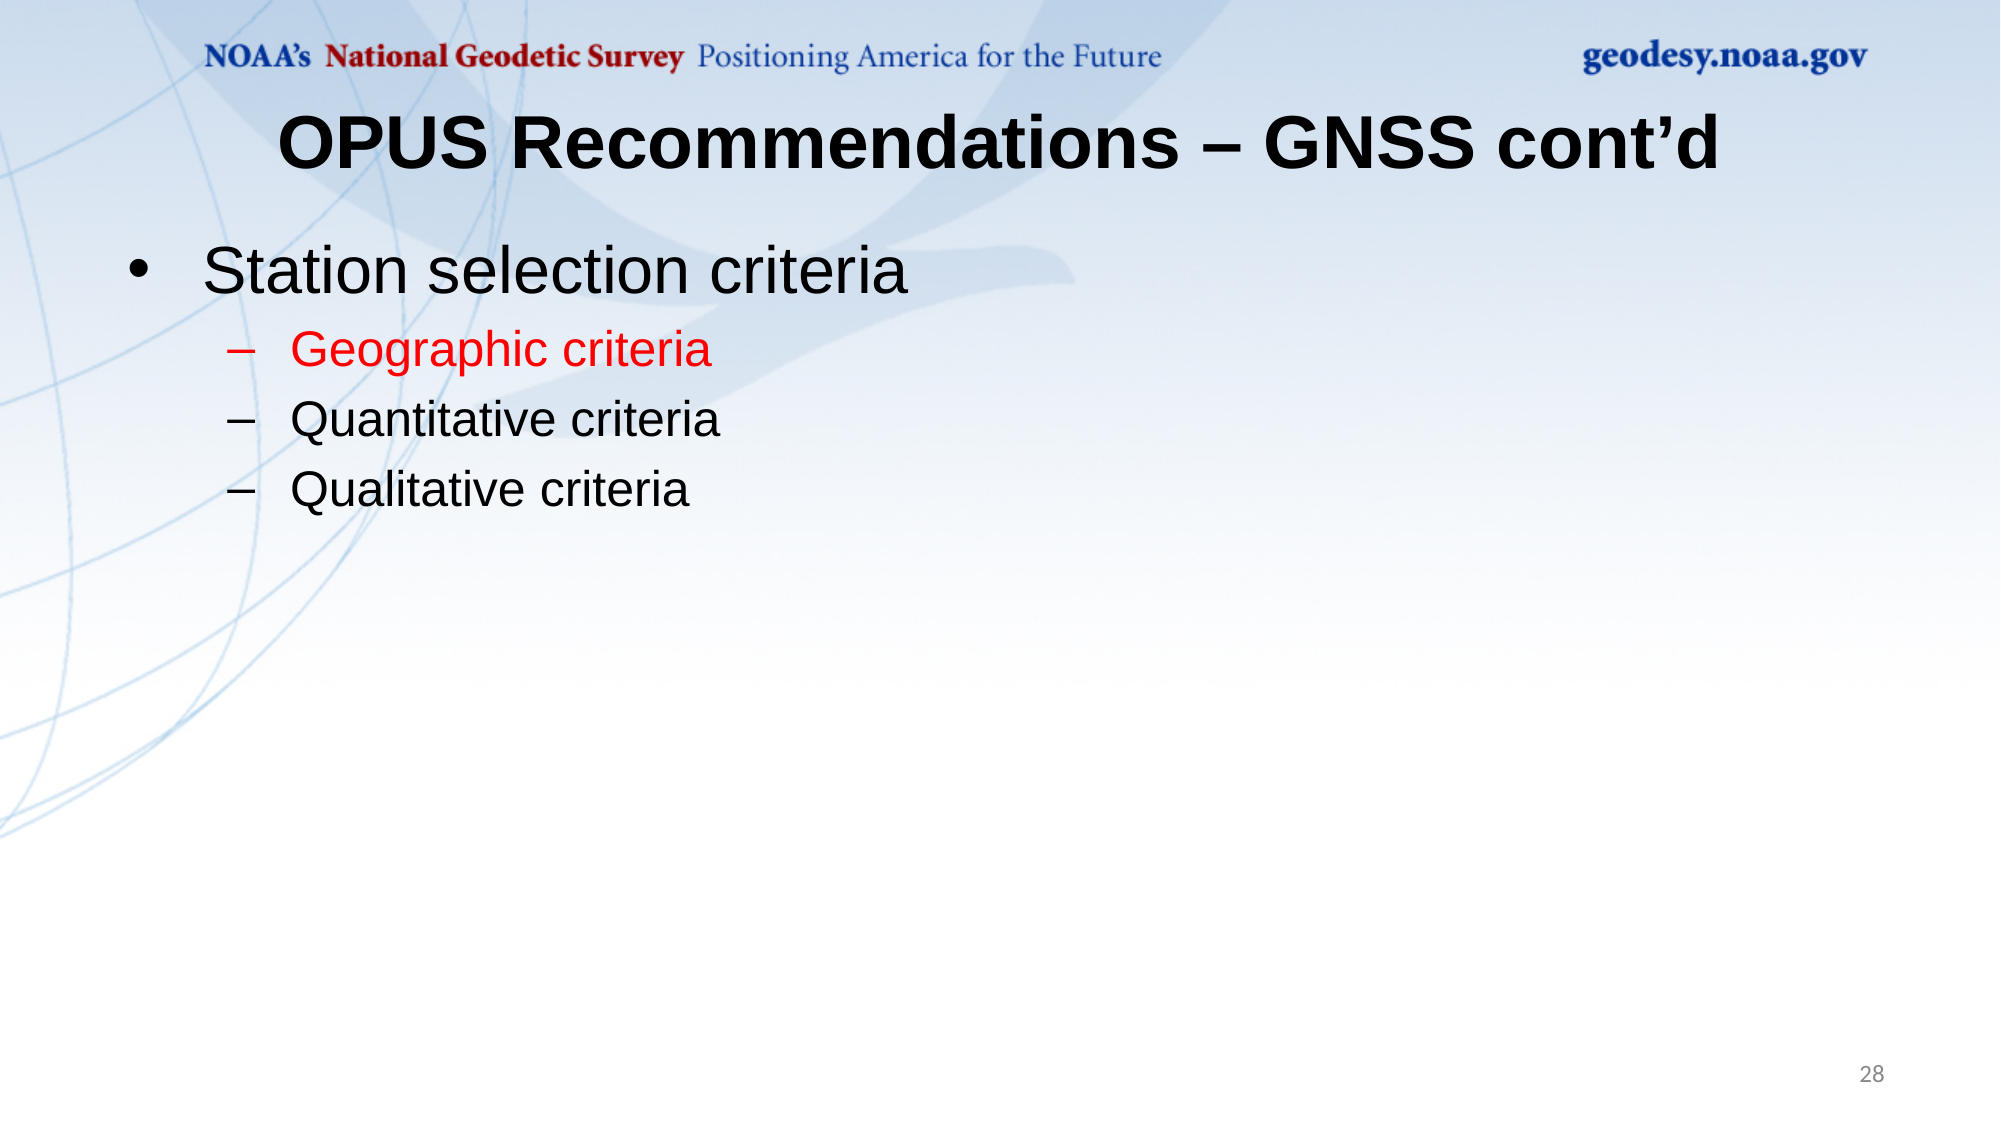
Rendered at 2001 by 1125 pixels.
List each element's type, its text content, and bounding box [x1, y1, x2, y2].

title OPUS Recommendations – GNSS cont’d [99, 45, 1900, 233]
picture [0, 0, 2001, 1125]
list Station selection criteria Geographic criteria Quantitative criteria Qualitative criteria [112, 219, 1850, 1025]
slide_number 28 [1433, 1042, 1900, 1103]
